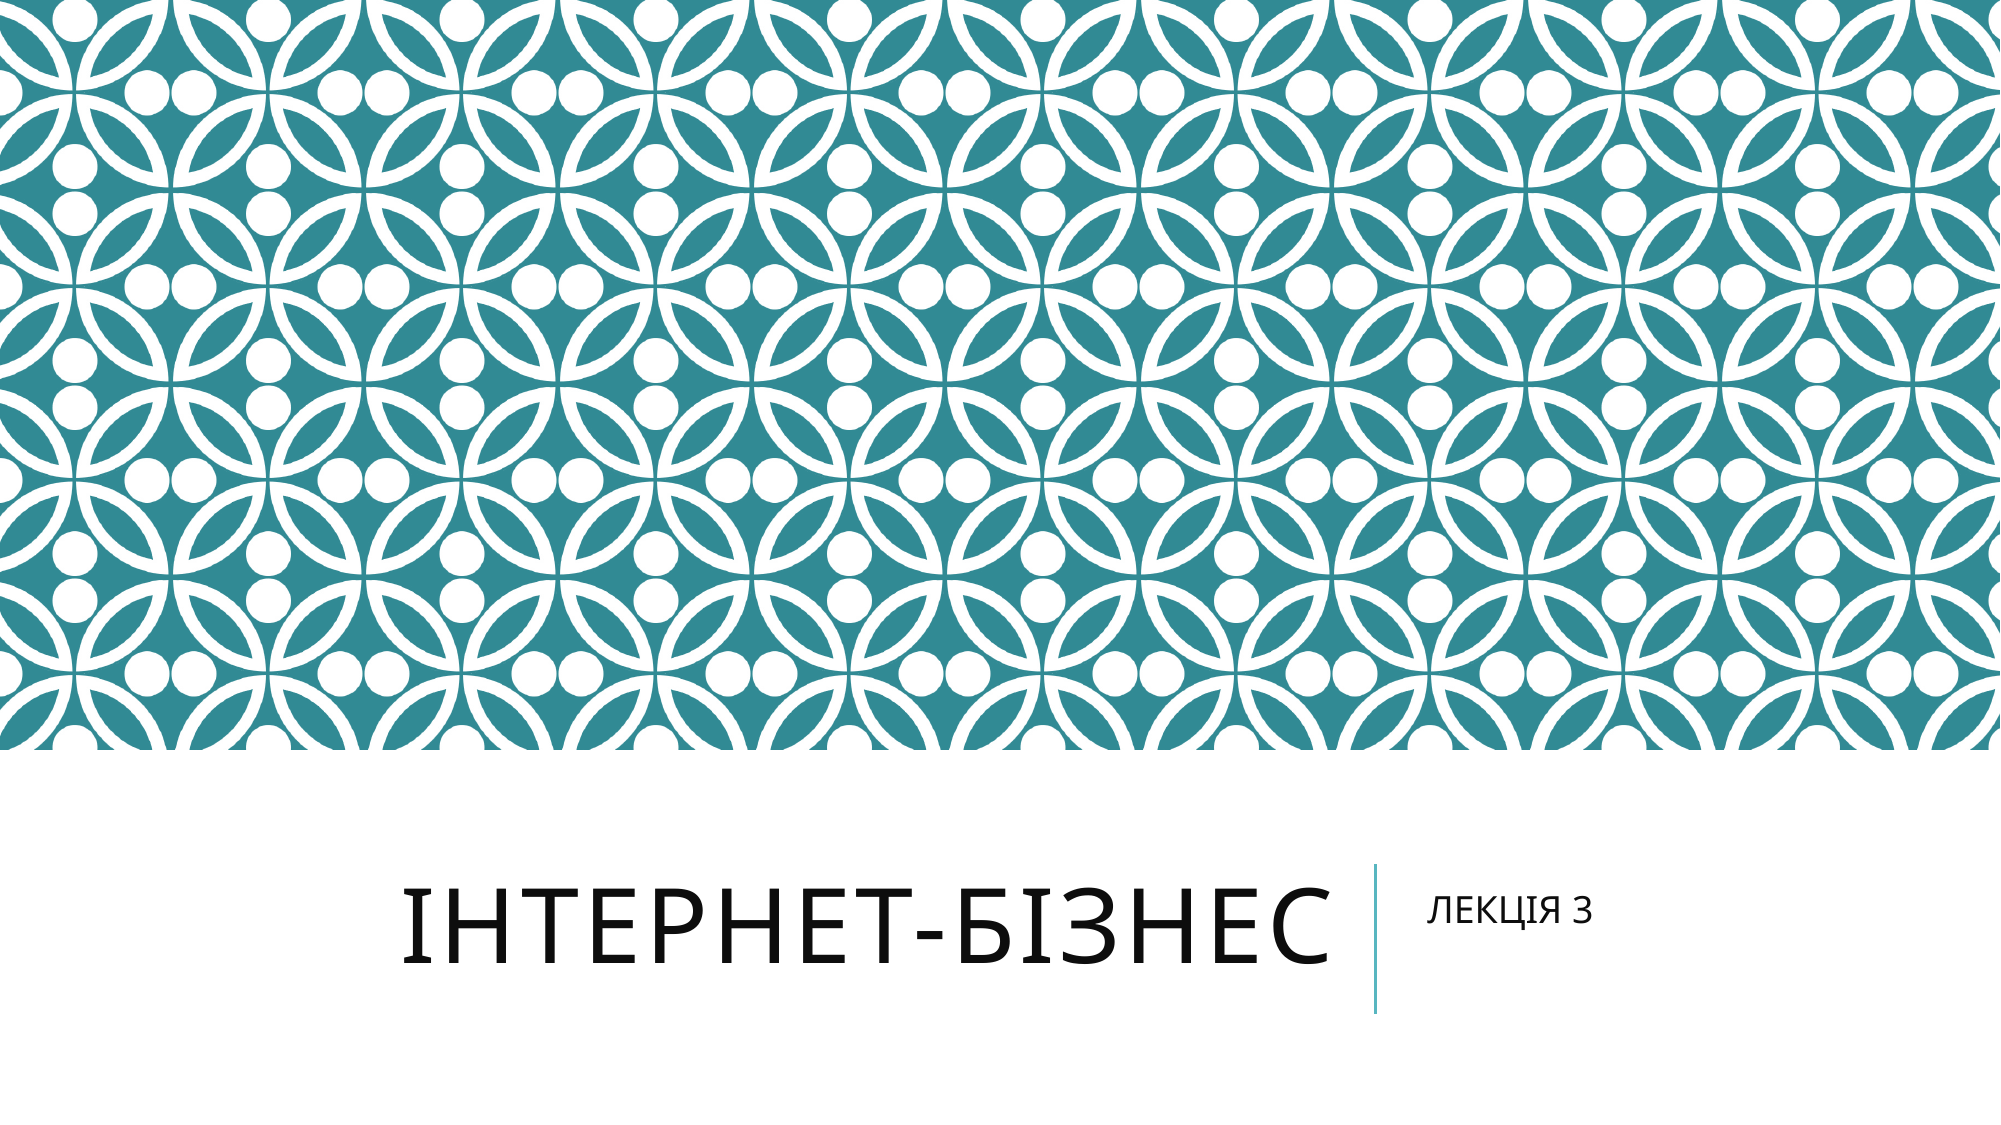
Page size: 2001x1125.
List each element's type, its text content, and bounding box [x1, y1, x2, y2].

subtitle ЛЕКЦІЯ 3 [1412, 813, 1938, 1054]
title ІНТЕРНЕТ-БІЗНЕС [75, 813, 1350, 1054]
